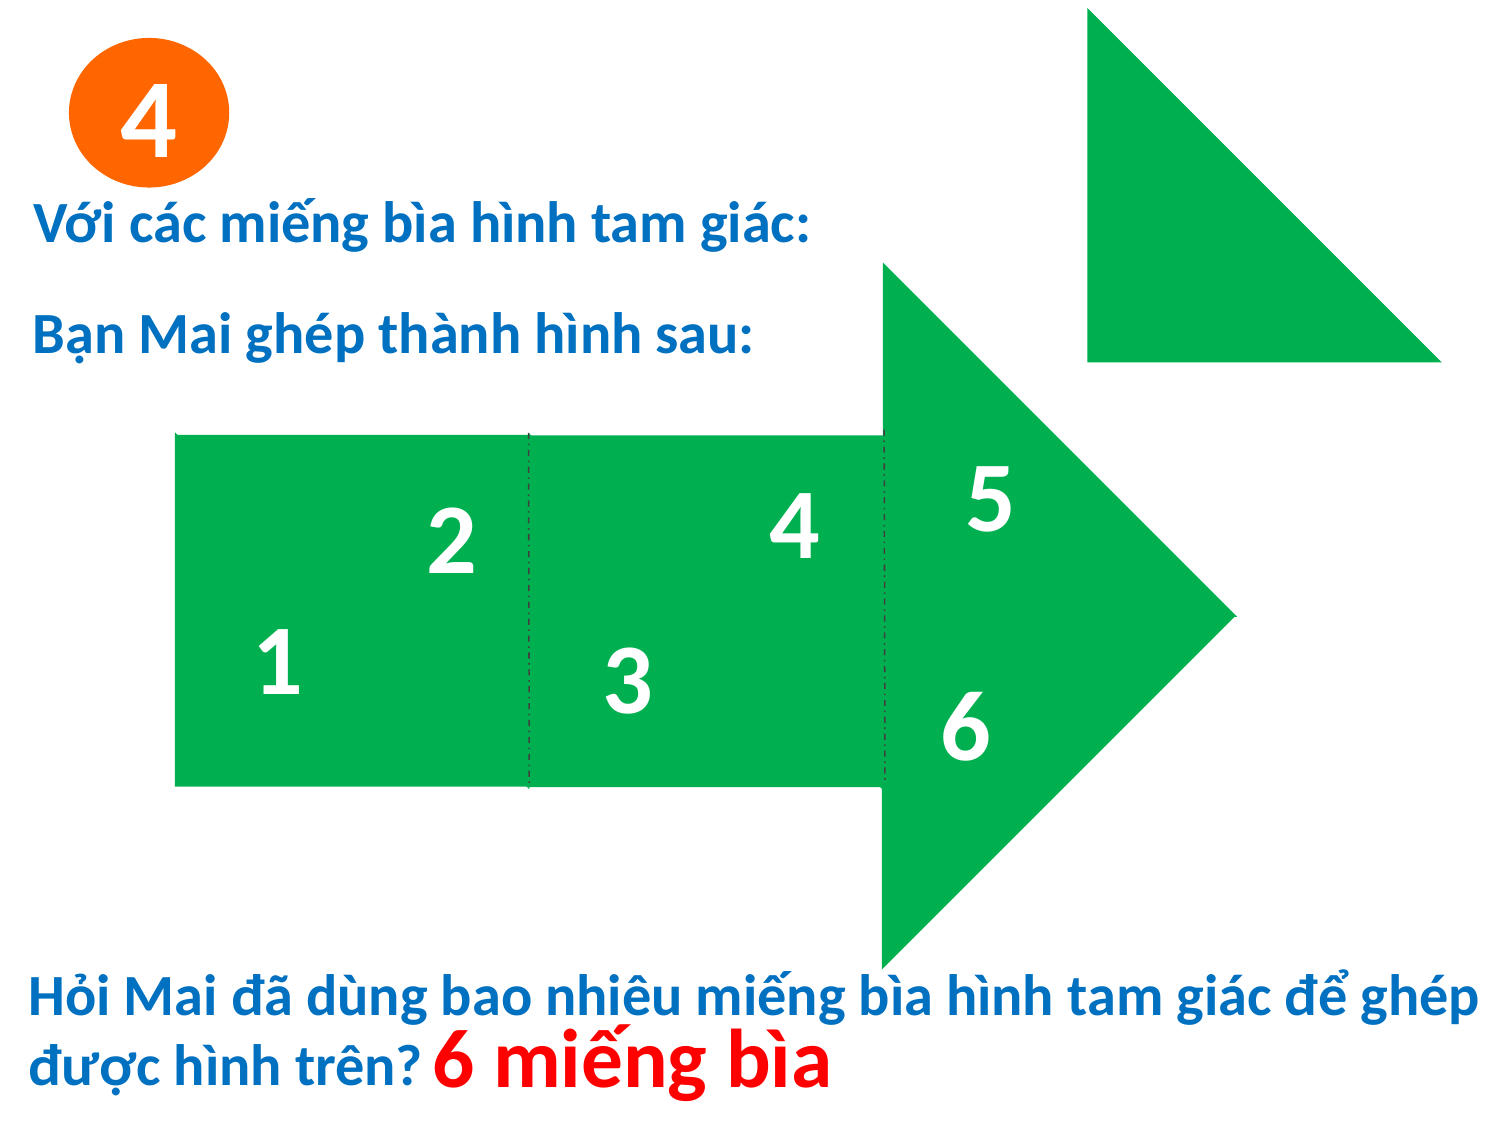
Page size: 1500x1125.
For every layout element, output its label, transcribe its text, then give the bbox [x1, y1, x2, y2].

text_box 2 [411, 465, 492, 601]
text_box 5 [950, 424, 1031, 560]
text_box [534, 446, 879, 790]
text_box 4 [755, 451, 836, 586]
text_box 1 [238, 587, 319, 723]
text_box [530, 433, 879, 789]
text_box Bạn Mai ghép thành hình sau: [18, 287, 771, 373]
text_box Hỏi Mai đã dùng bao nhiêu miếng bìa hình tam giác để ghép được hình trên? [13, 949, 1496, 1105]
text_box [879, 613, 1239, 949]
text_box 3 [588, 606, 669, 742]
text_box 6 [925, 652, 1006, 788]
text_box [173, 432, 526, 786]
text_box [172, 430, 524, 789]
text_box Với các miếng bìa hình tam giác: [18, 176, 827, 262]
text_box [880, 260, 1237, 613]
text_box 6 miếng bìa [417, 996, 848, 1112]
text_box 4 [66, 35, 232, 190]
text_box [1085, 6, 1444, 365]
